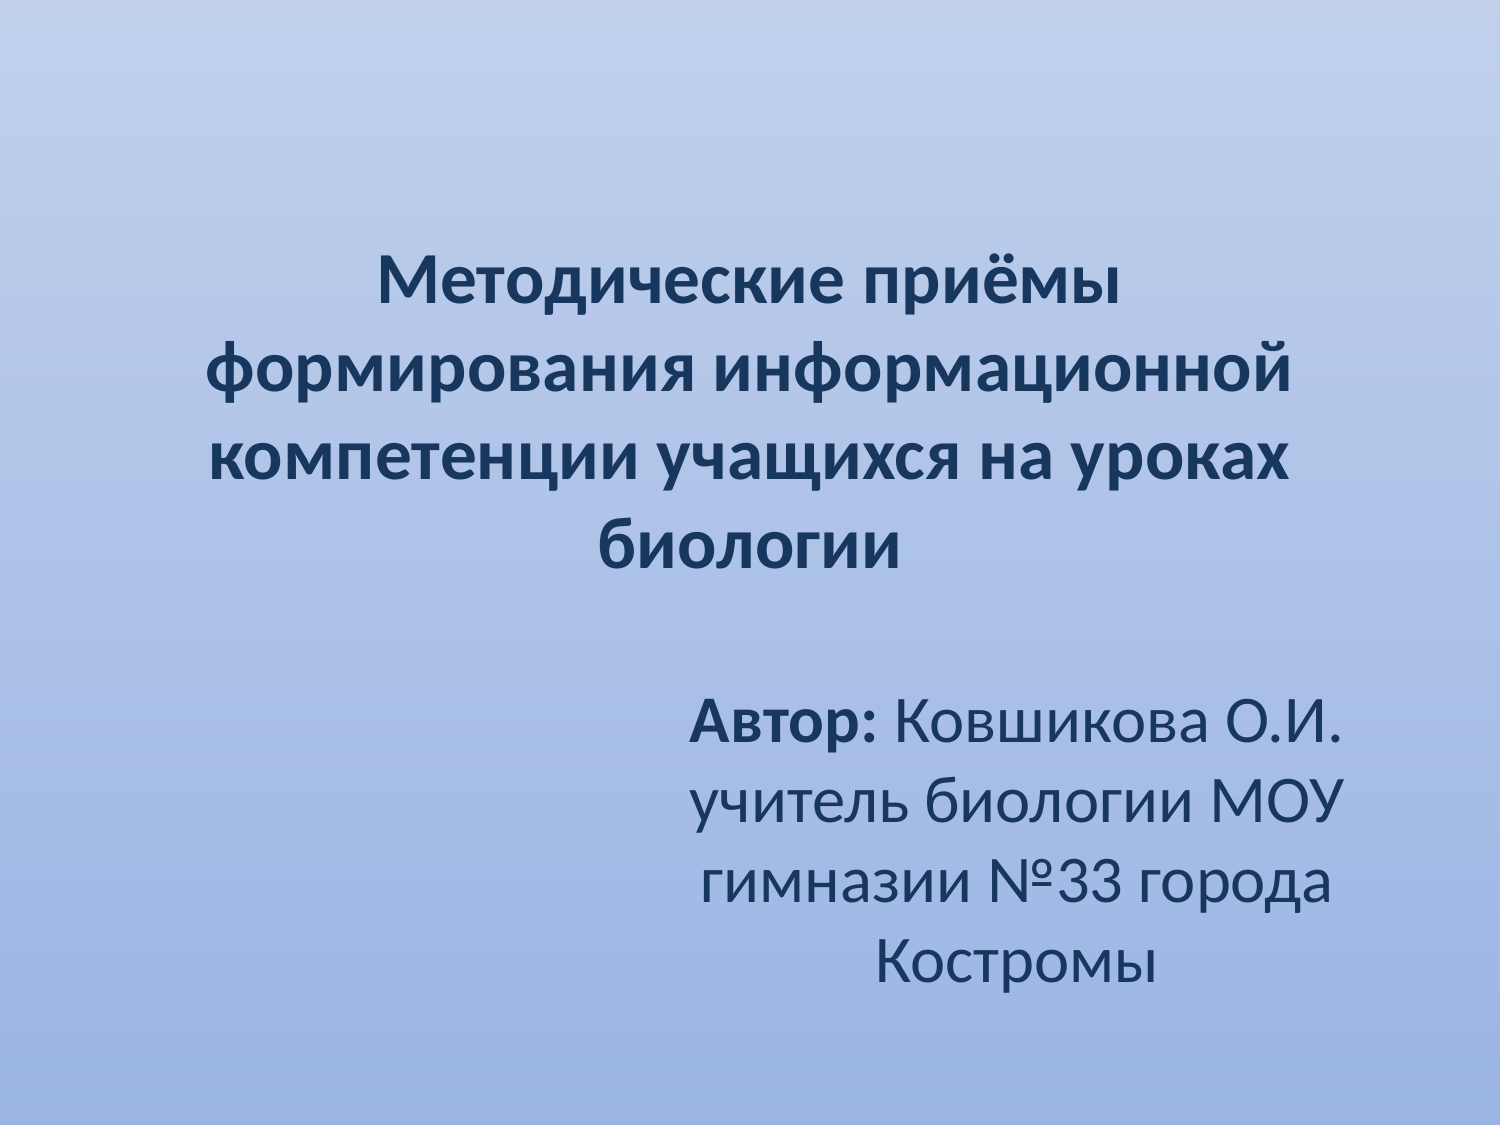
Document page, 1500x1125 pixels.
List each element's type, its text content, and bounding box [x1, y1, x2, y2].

subtitle Автор: Ковшикова О.И. учитель биологии МОУ гимназии №33 города Костромы [632, 667, 1402, 1032]
title Методические приёмы формирования информационной компетенции учащихся на уроках биологии [112, 222, 1388, 591]
